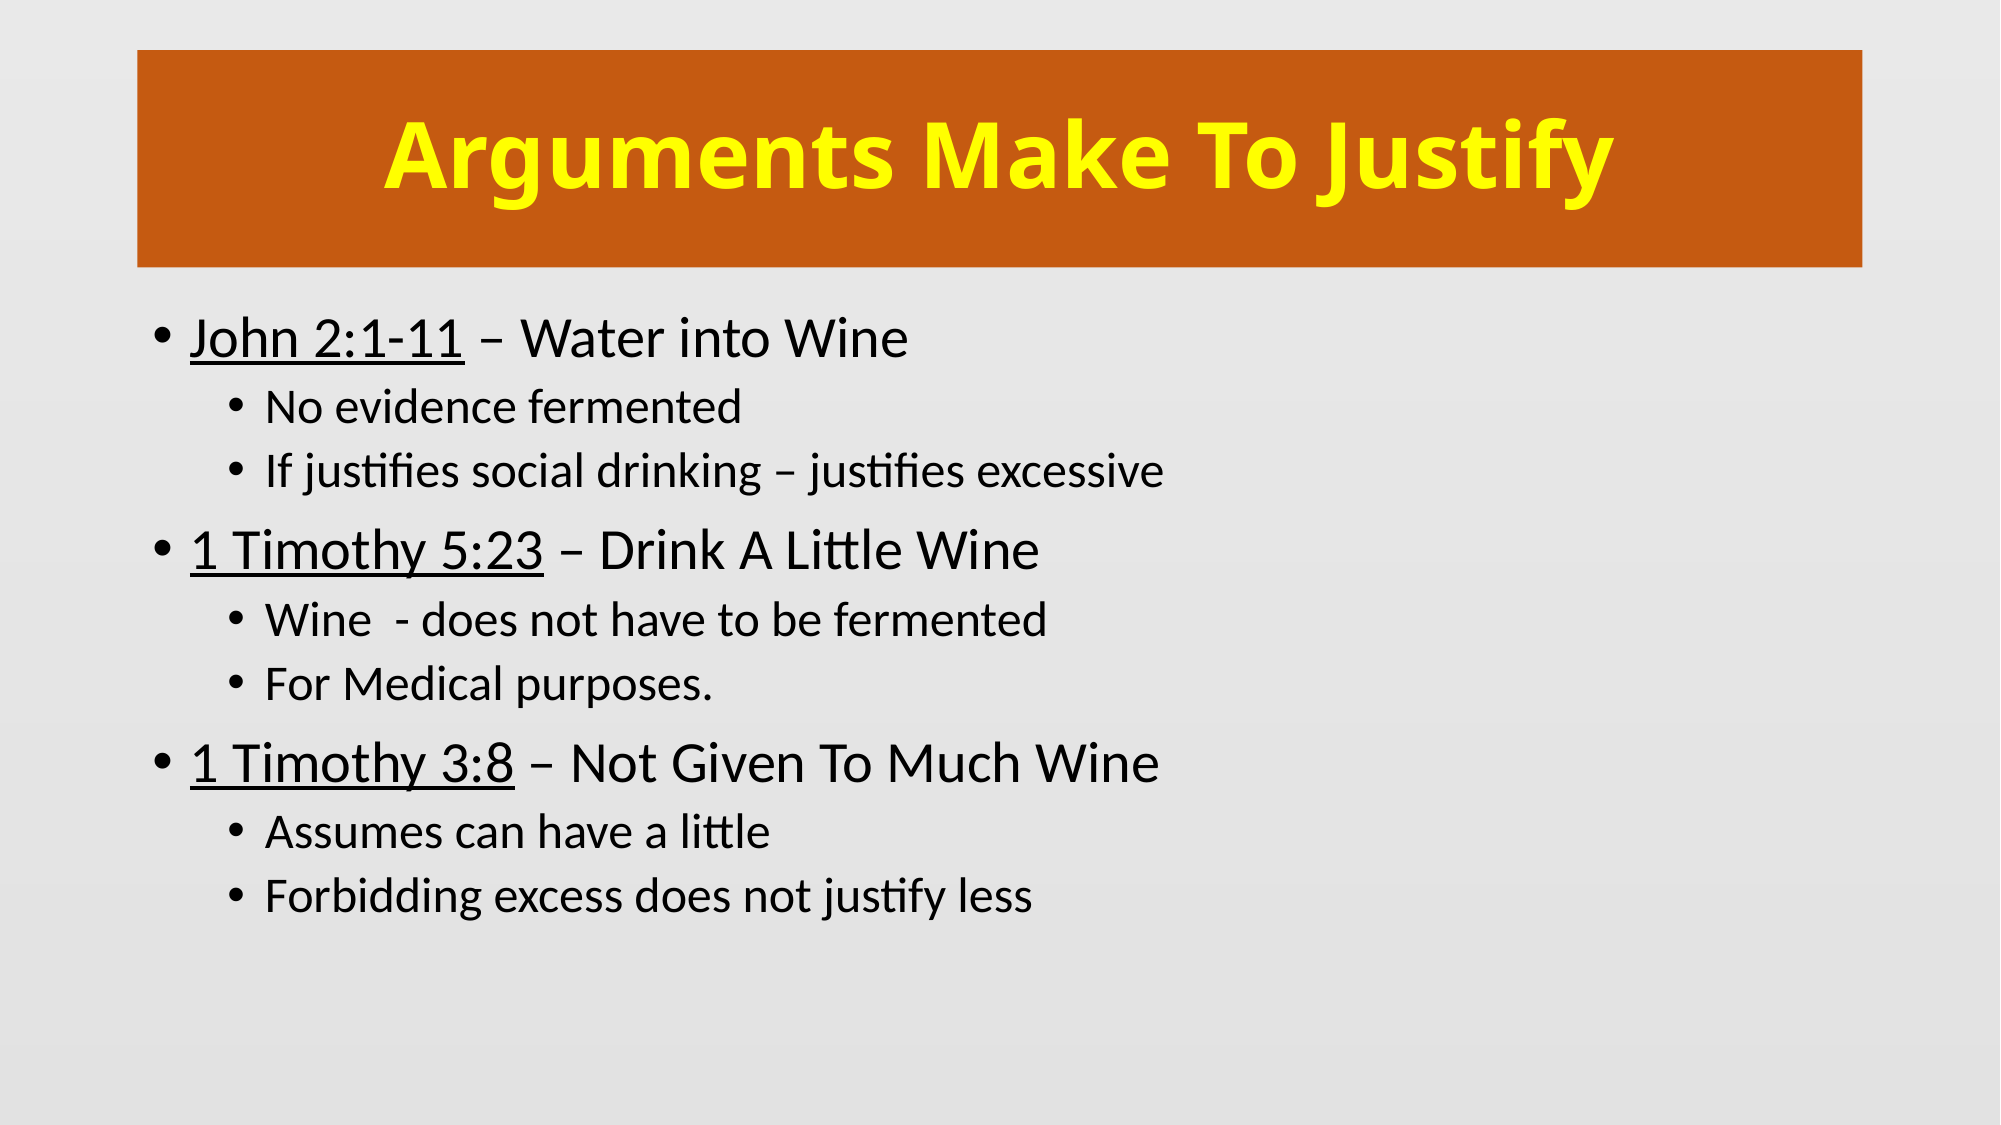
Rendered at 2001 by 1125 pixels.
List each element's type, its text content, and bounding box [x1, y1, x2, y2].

title Arguments Make To Justify [137, 50, 1863, 268]
list John 2:1-11 – Water into Wine No evidence fermented If justifies social drinking – justifies excessive 1 Timothy 5:23 – Drink A Little Wine Wine - does not have to be fermented For Medical purposes. 1 Timothy 3:8 – Not Given To Much Wine Assumes can have a little Forbidding excess does not justify less [137, 299, 1863, 1014]
